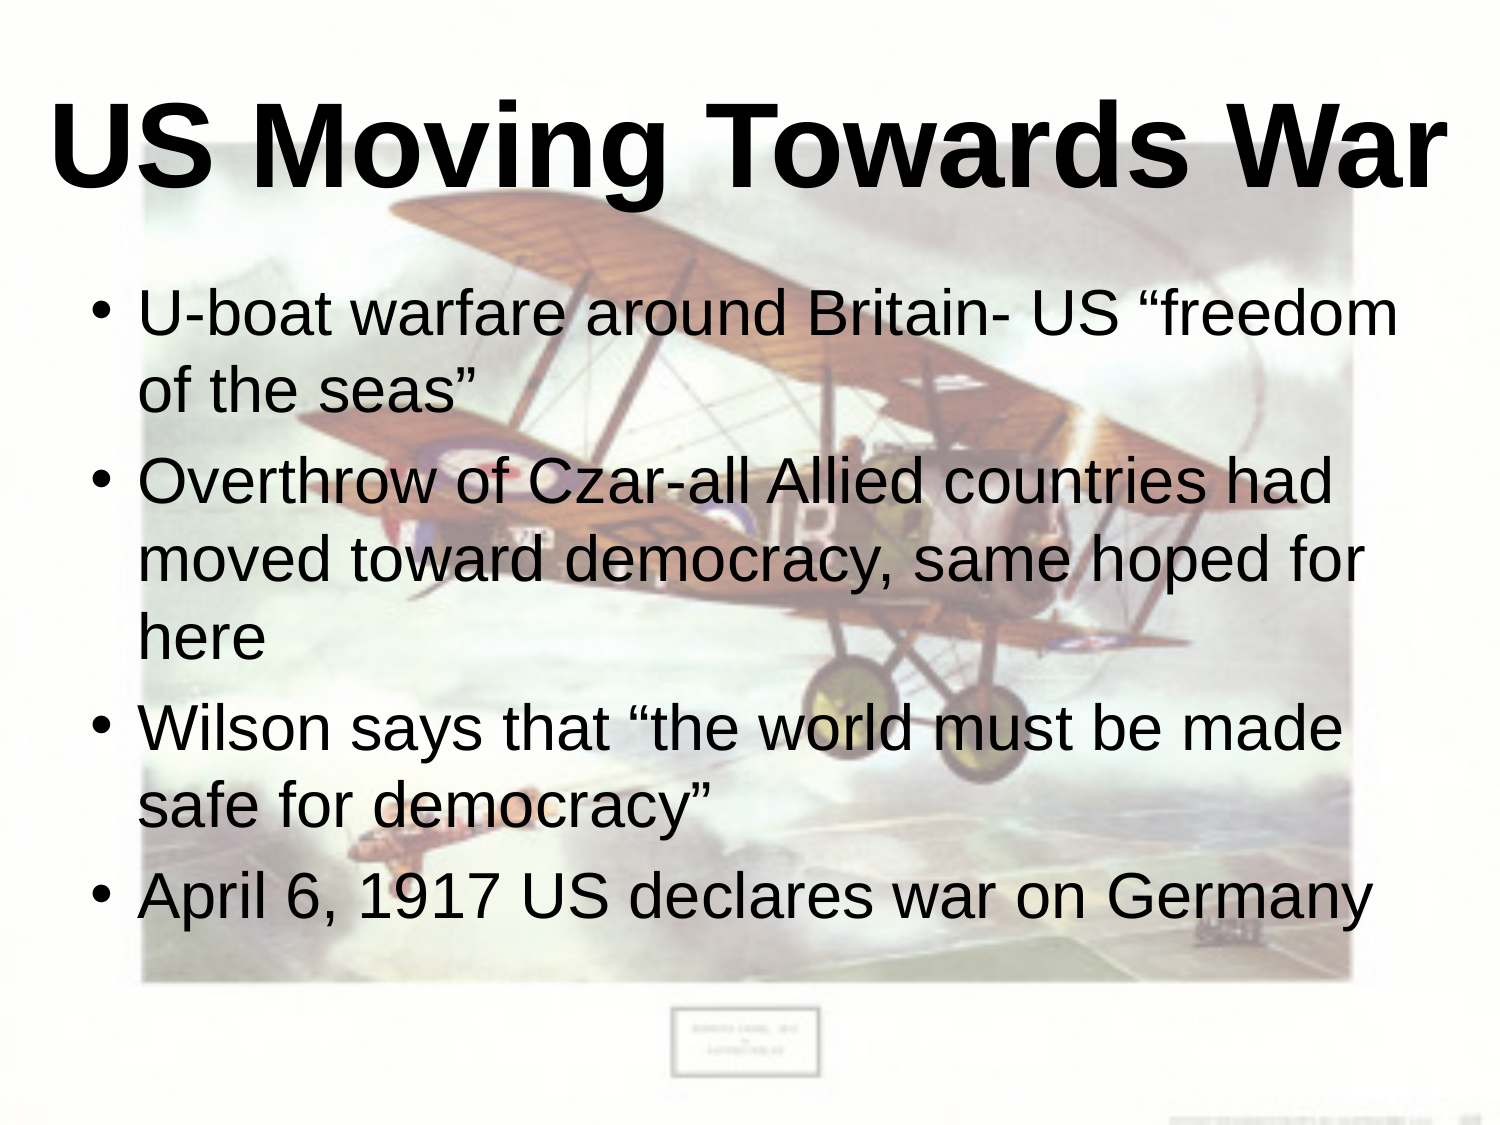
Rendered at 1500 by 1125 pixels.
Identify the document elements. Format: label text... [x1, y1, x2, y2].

title US Moving Towards War [24, 45, 1475, 233]
list U-boat warfare around Britain- US “freedom of the seas” Overthrow of Czar-all Allied countries had moved toward democracy, same hoped for here Wilson says that “the world must be made safe for democracy” April 6, 1917 US declares war on Germany [75, 262, 1425, 1005]
